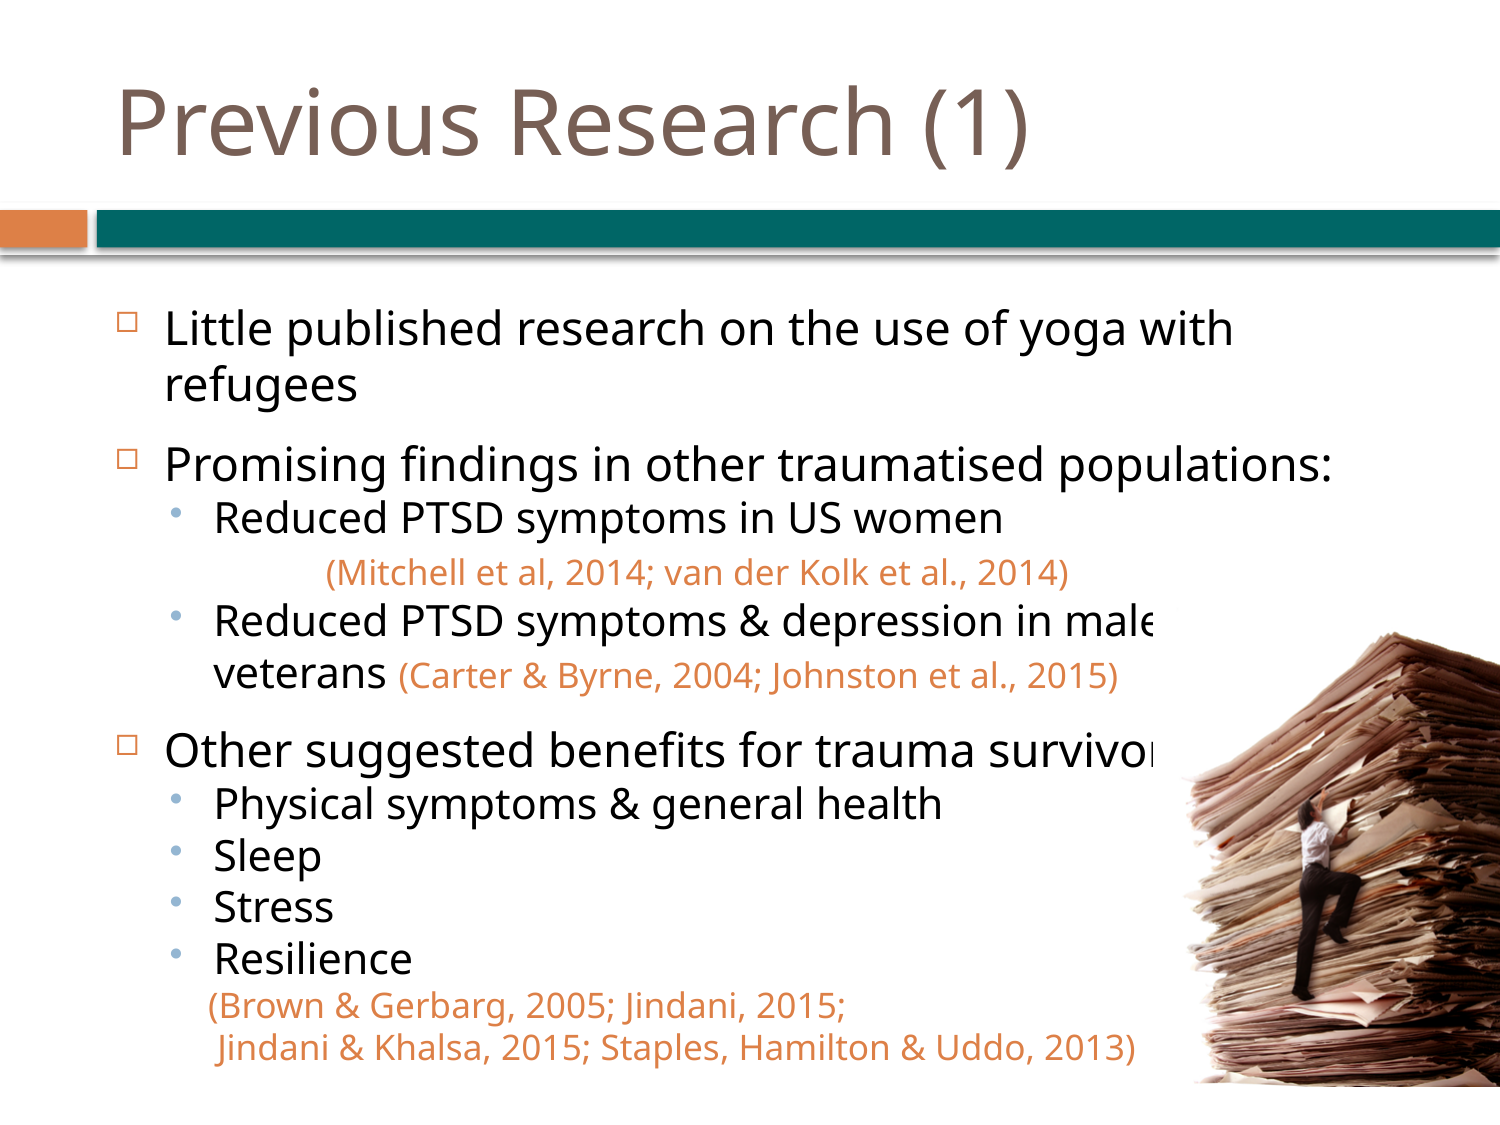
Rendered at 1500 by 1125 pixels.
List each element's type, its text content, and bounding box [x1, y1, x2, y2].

title Previous Research (1) [99, 37, 1438, 200]
picture [1153, 596, 1500, 1087]
list Little published research on the use of yoga with refugees Promising findings in other traumatised populations: Reduced PTSD symptoms in US women (Mitchell et al, 2014; van der Kolk et al., 2014) Reduced PTSD symptoms & depression in male Vietnam veterans (Carter & Byrne, 2004; Johnston et al., 2015) Other suggested benefits for trauma survivors: Physical symptoms & general health Sleep Stress Resilience (Brown & Gerbarg, 2005; Jindani, 2015; Jindani & Khalsa, 2015; Staples, Hamilton & Uddo, 2013) [99, 290, 1436, 1083]
